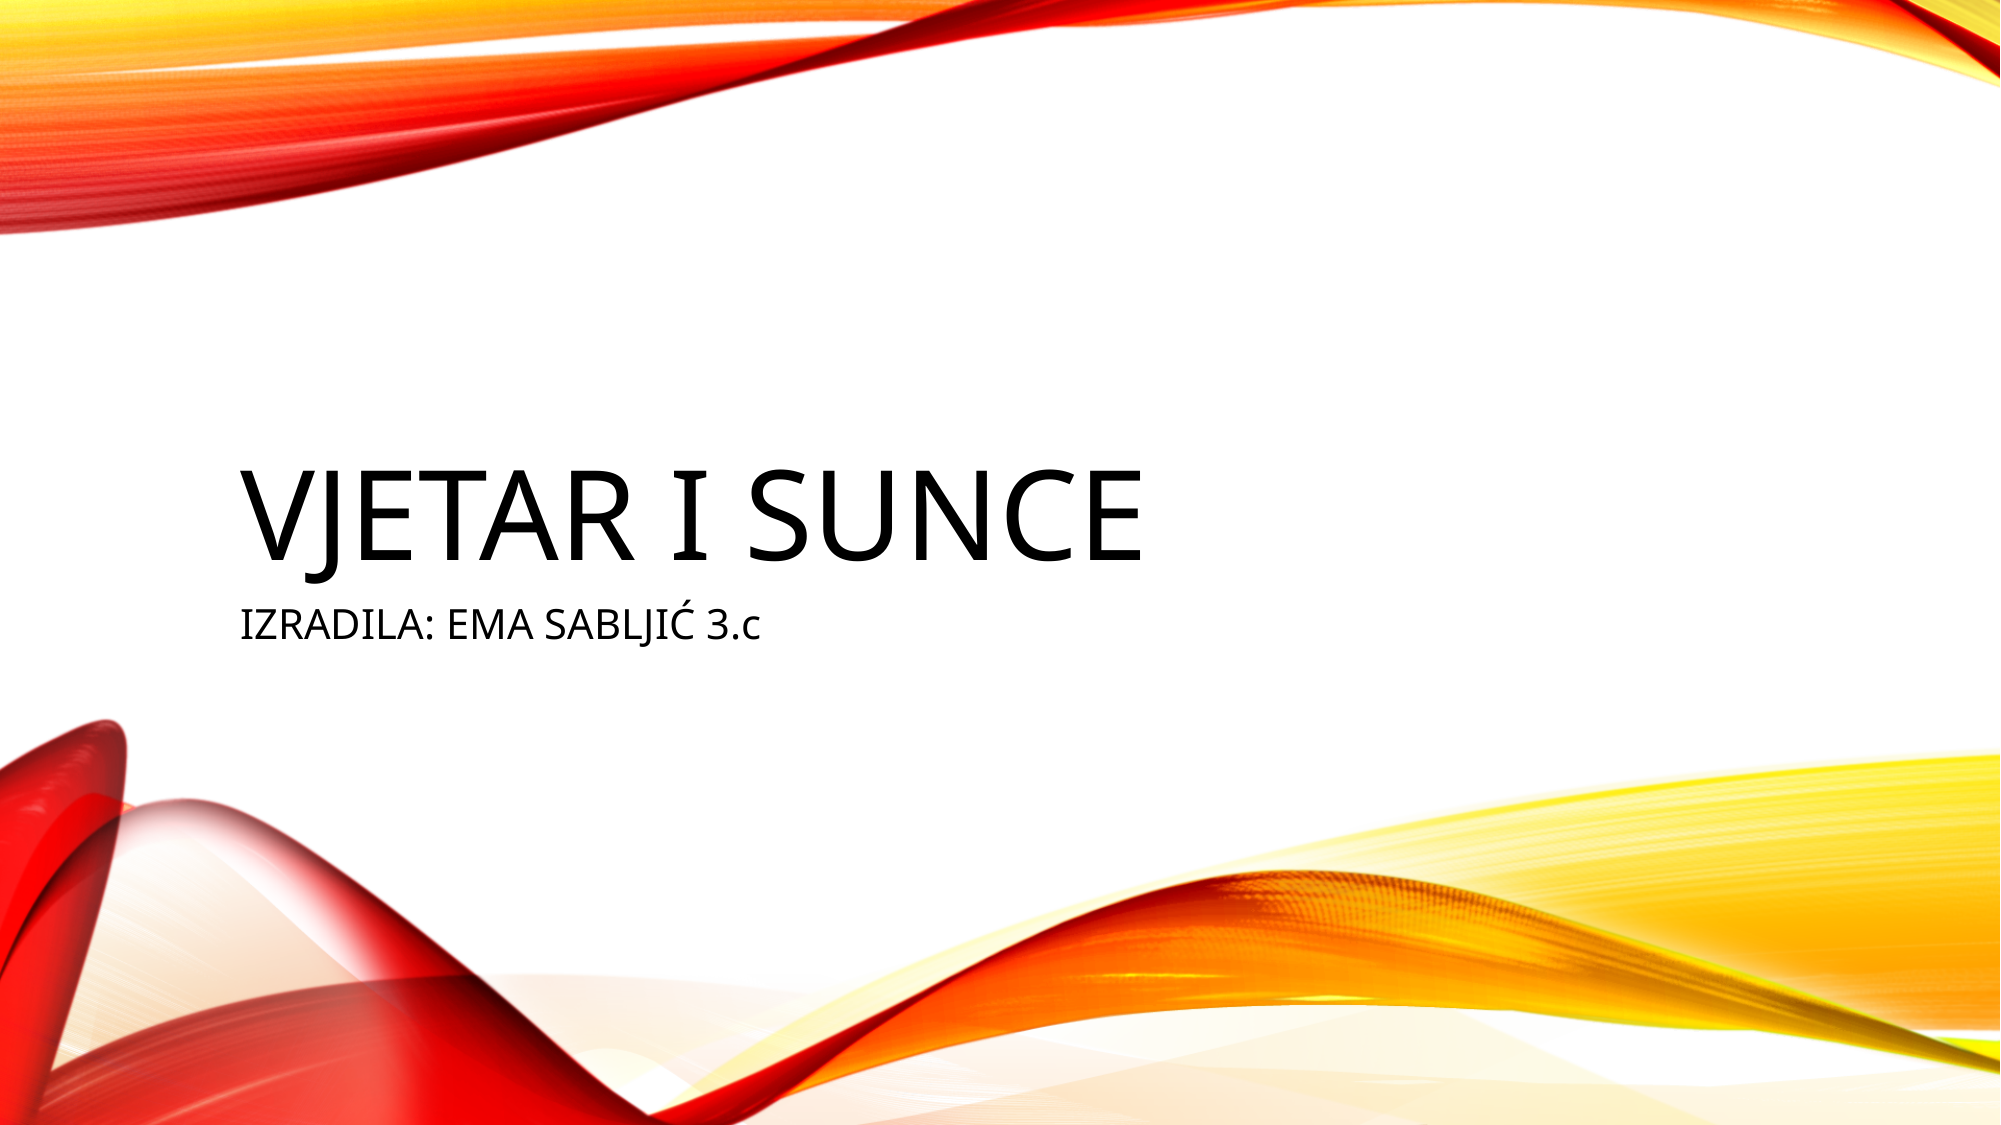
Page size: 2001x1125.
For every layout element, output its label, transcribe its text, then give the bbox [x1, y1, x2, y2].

title vjETAR I SUNCE [225, 295, 1775, 595]
subtitle IZRADILA: EMA SABLJIĆ 3.c [225, 595, 1775, 709]
picture [0, 0, 2000, 237]
picture [0, 717, 2000, 1125]
